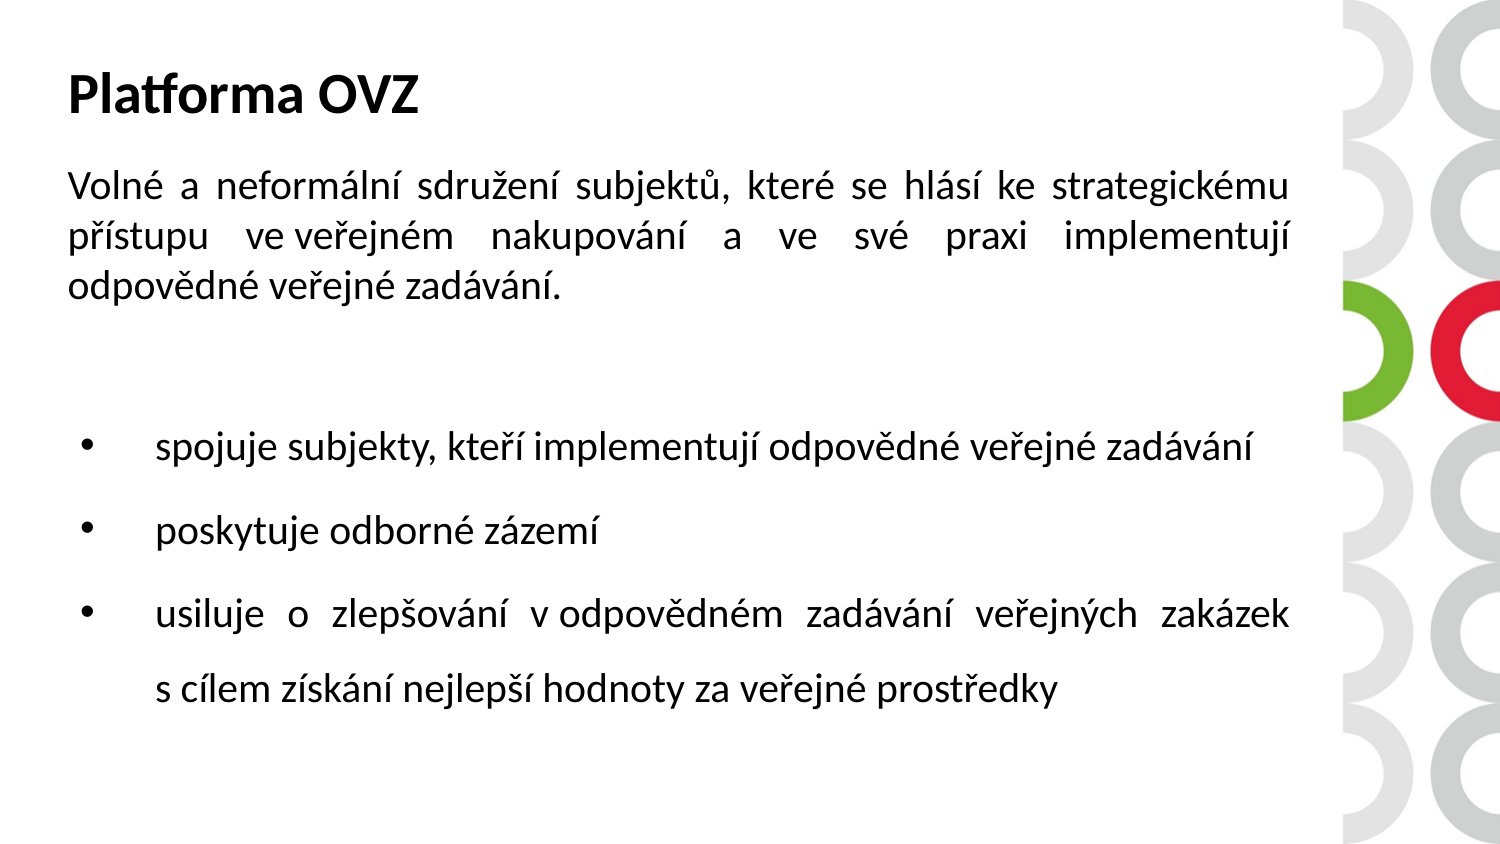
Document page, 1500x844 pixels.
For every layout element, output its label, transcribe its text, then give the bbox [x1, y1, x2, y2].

picture [0, 0, 1500, 844]
subtitle spojuje subjekty, kteří implementují odpovědné veřejné zadávání poskytuje odborné zázemí usiluje o zlepšování v odpovědném zadávání veřejných zakázek s cílem získání nejlepší hodnoty za veřejné prostředky [64, 386, 1306, 824]
text_box Volné a neformální sdružení subjektů, které se hlásí ke strategickému přístupu ve veřejném nakupování a ve své praxi implementují odpovědné veřejné zadávání. [53, 150, 1306, 315]
title Platforma OVZ [53, 0, 1341, 181]
